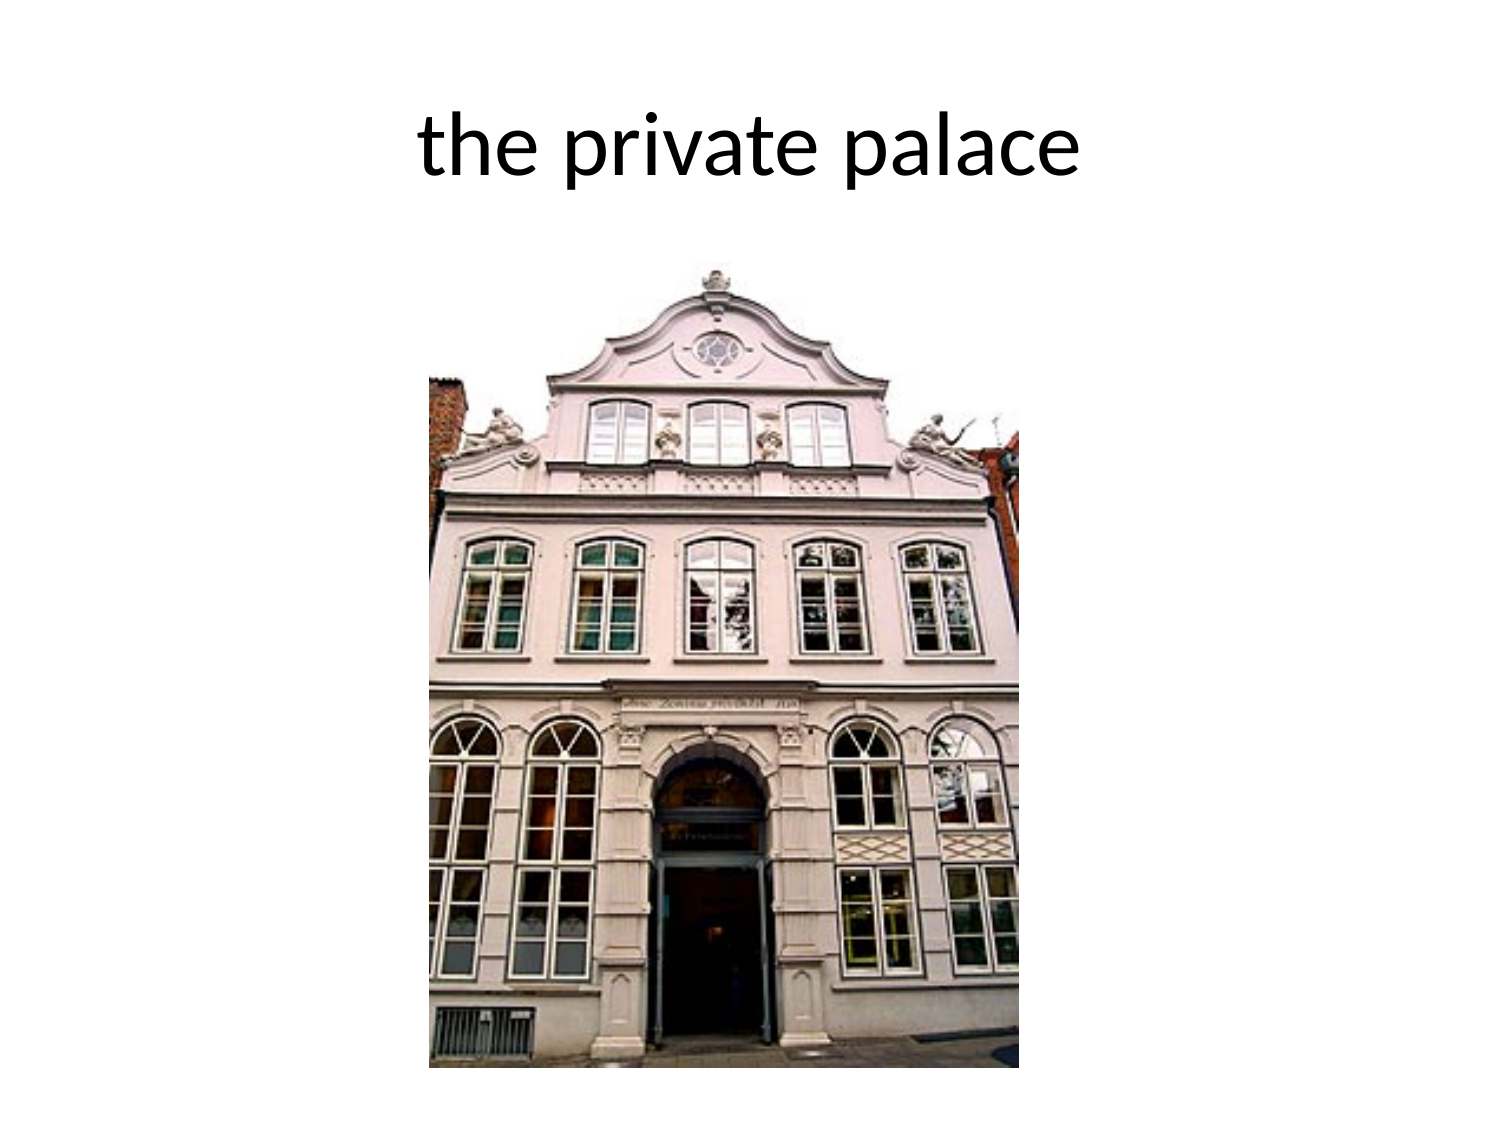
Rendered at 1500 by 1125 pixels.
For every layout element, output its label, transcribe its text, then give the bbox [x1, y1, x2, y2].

title the private palace [75, 45, 1425, 233]
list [74, 262, 1426, 1068]
